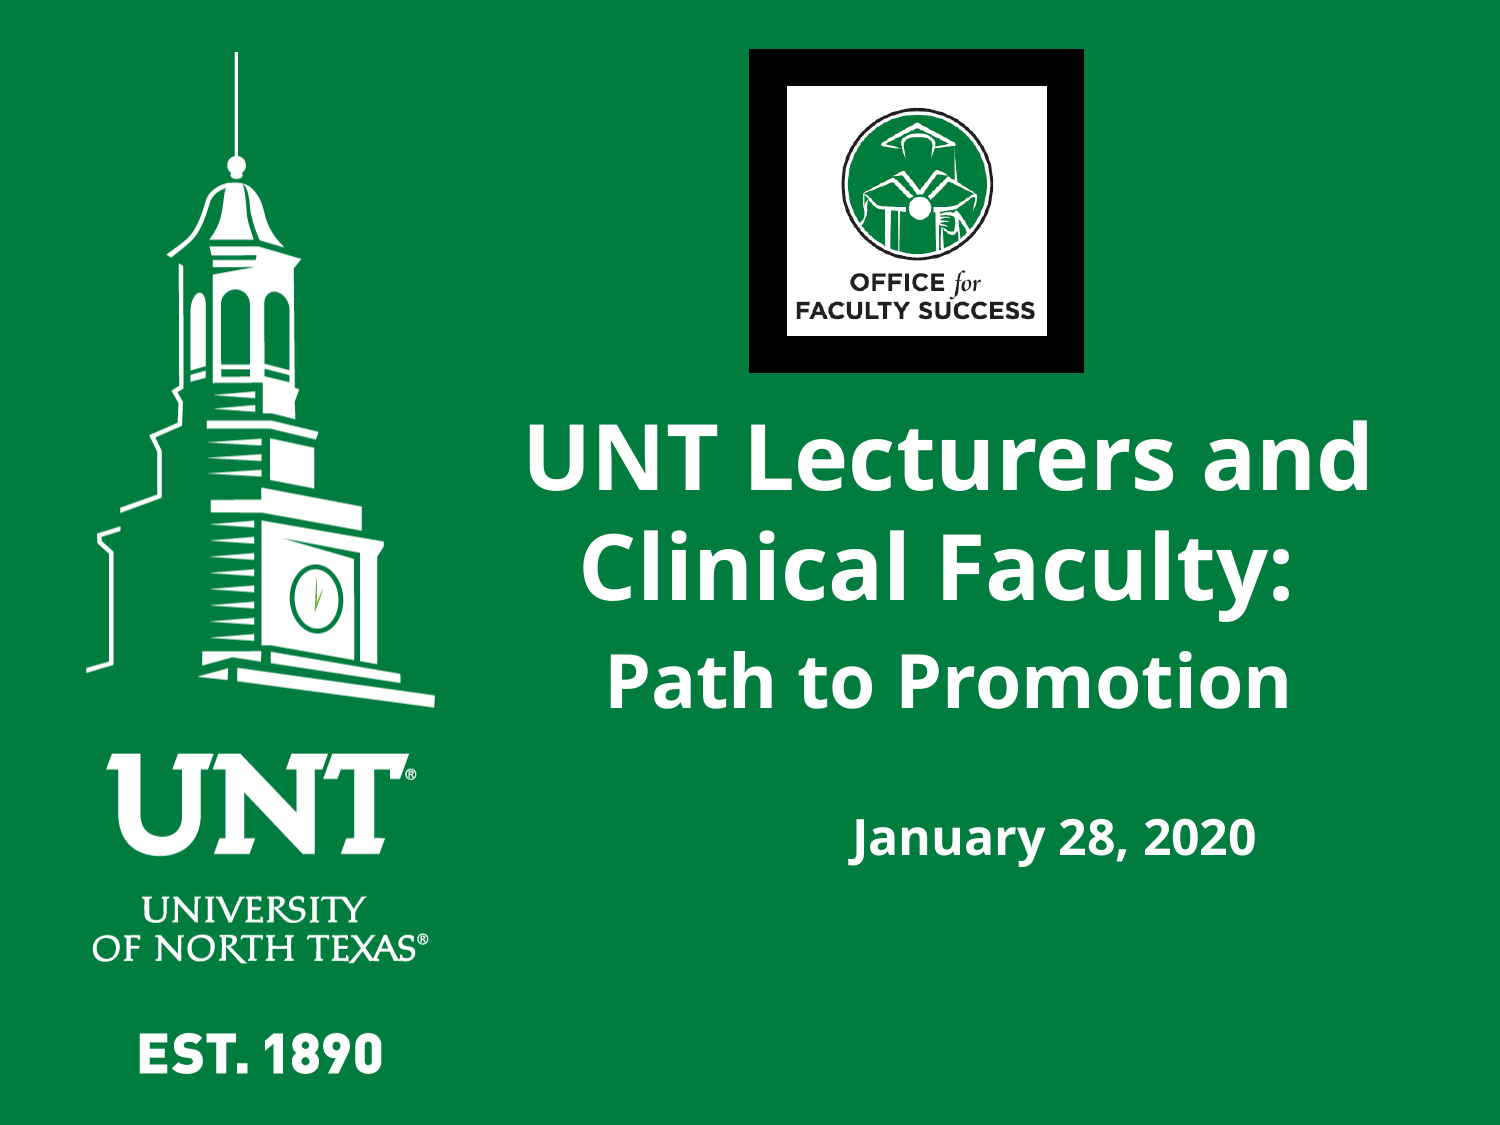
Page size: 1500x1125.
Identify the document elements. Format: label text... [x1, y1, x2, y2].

picture [0, 0, 1500, 1125]
text_box UNT Lecturers and Clinical Faculty: Path to Promotion [446, 391, 1451, 749]
text_box [520, 436, 1430, 689]
text_box January 28, 2020 [679, 798, 1430, 925]
